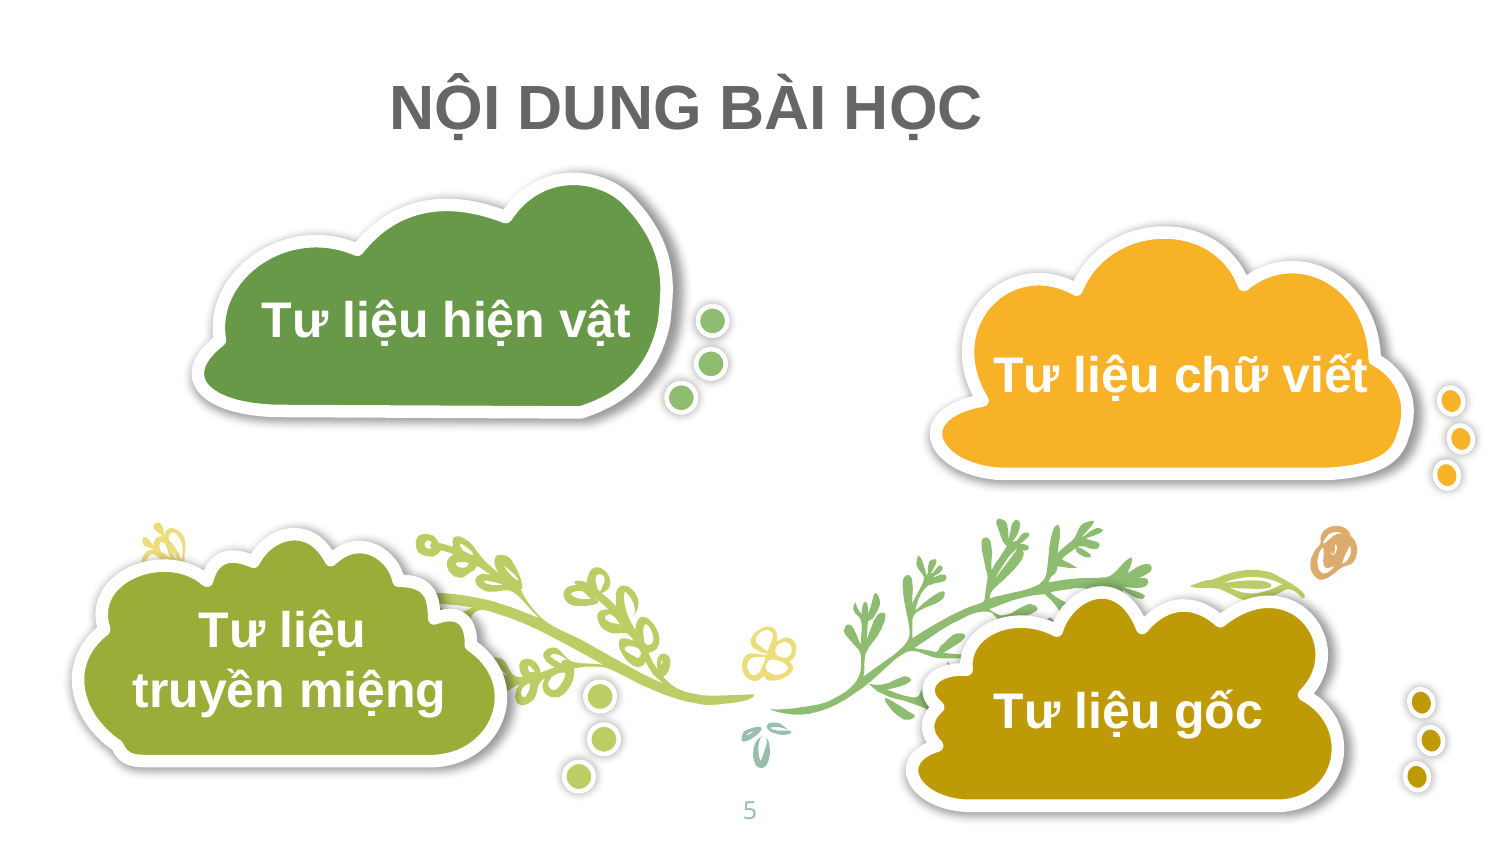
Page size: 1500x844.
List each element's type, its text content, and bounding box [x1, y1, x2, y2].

text_box [965, 230, 1374, 371]
text_box [941, 590, 1324, 671]
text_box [558, 683, 621, 790]
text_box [1424, 389, 1474, 487]
text_box Tư liệu truyền miệng [102, 590, 477, 725]
slide_number 5 [705, 779, 795, 844]
text_box [75, 600, 504, 764]
text_box Tư liệu gốc [915, 671, 1342, 746]
text_box [107, 532, 430, 590]
text_box Tư liệu chữ viết [968, 335, 1394, 410]
text_box [909, 746, 1340, 808]
text_box [233, 176, 669, 308]
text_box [666, 305, 728, 413]
text_box Tư liệu hiện vật [232, 280, 662, 355]
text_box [1394, 691, 1444, 789]
list NỘI DUNG BÀI HỌC [308, 22, 1064, 157]
text_box [933, 371, 1410, 477]
text_box [195, 281, 656, 415]
